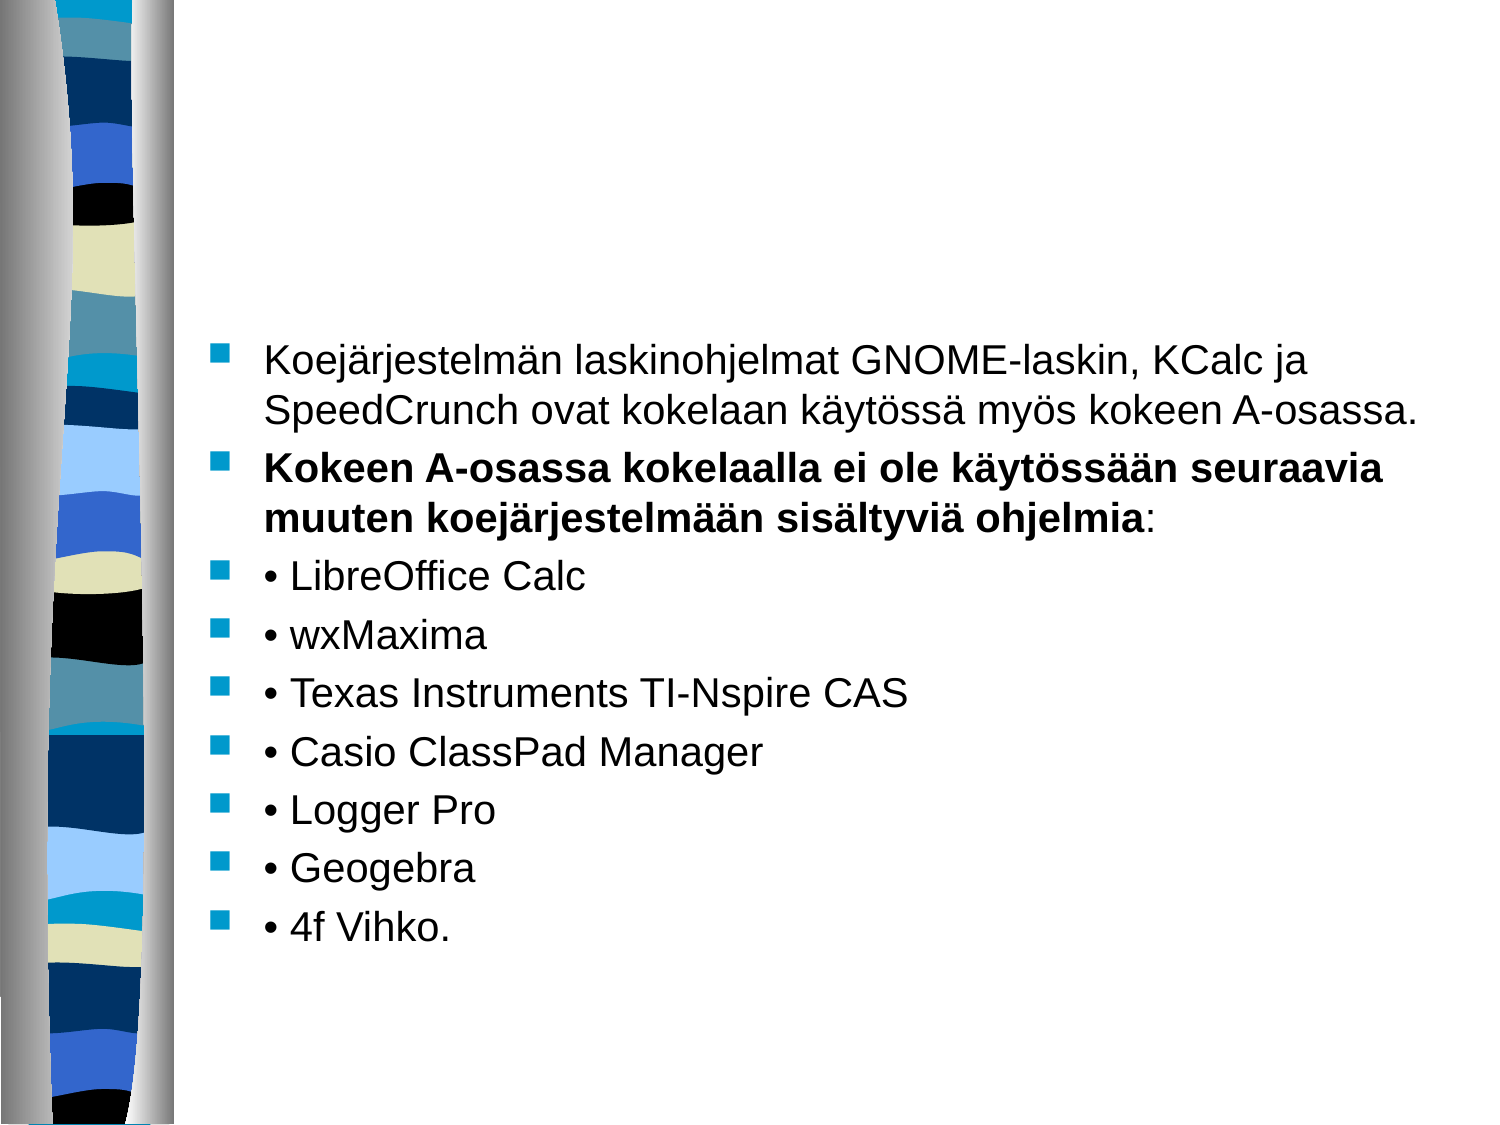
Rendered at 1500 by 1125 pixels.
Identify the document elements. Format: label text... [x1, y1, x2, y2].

list Koejärjestelmän laskinohjelmat GNOME-laskin, KCalc ja SpeedCrunch ovat kokelaan käytössä myös kokeen A-osassa. Kokeen A-osassa kokelaalla ei ole käytössään seuraavia muuten koejärjestelmään sisältyviä ohjelmia: • LibreOffice Calc • wxMaxima • Texas Instruments TI-Nspire CAS • Casio ClassPad Manager • Logger Pro • Geogebra • 4f Vihko. [192, 324, 1468, 1000]
